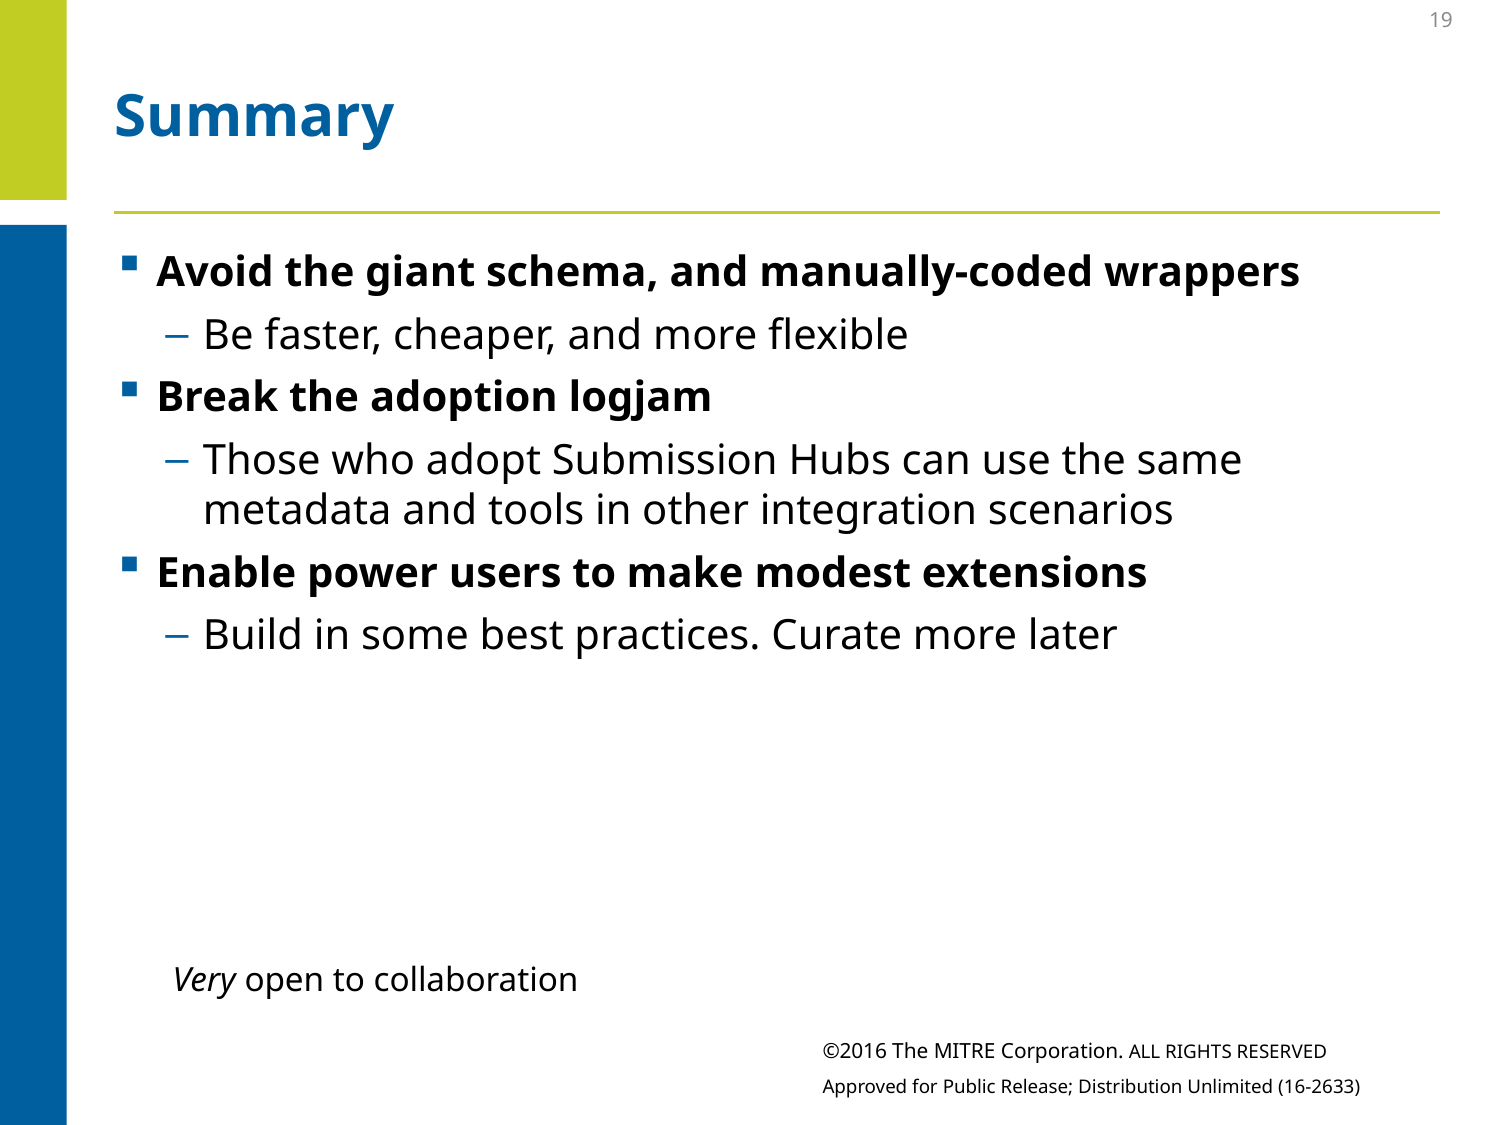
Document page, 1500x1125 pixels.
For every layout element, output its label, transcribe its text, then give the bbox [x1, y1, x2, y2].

list Avoid the giant schema, and manually-coded wrappers Be faster, cheaper, and more flexible Break the adoption logjam Those who adopt Submission Hubs can use the same metadata and tools in other integration scenarios Enable power users to make modest extensions Build in some best practices. Curate more later [103, 237, 1436, 1005]
slide_number 19 [1386, 12, 1468, 43]
text_box Very open to collaboration [158, 950, 1450, 1006]
title Summary [99, 37, 1450, 193]
